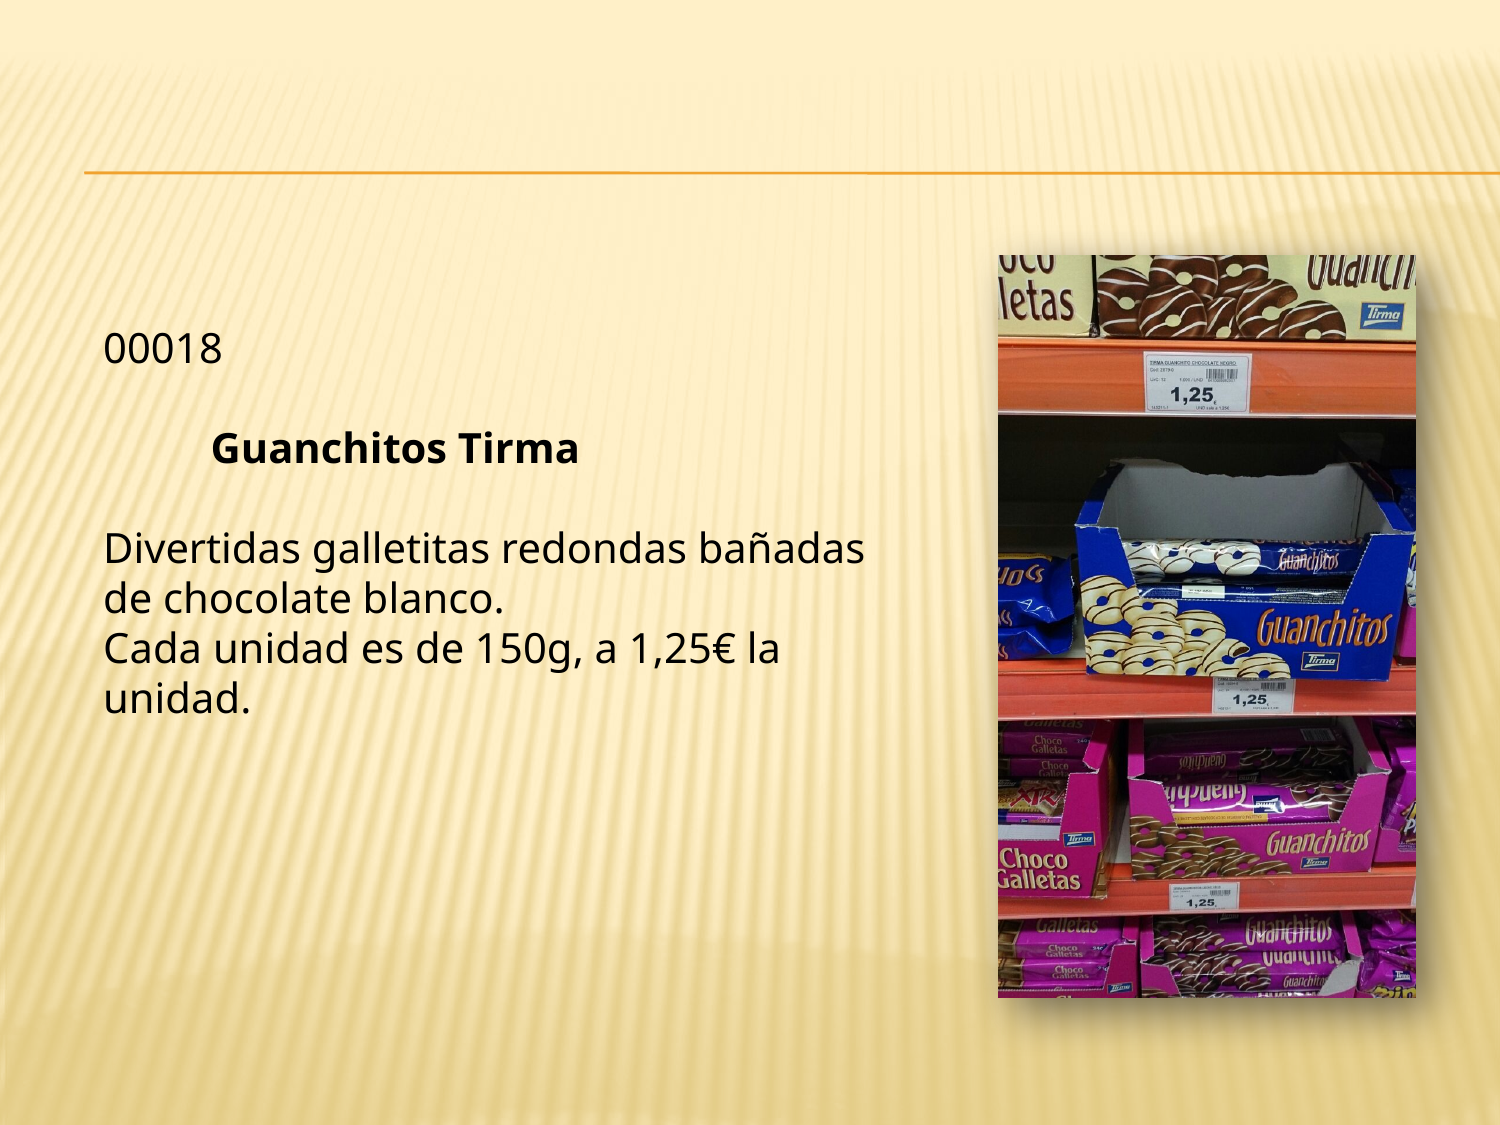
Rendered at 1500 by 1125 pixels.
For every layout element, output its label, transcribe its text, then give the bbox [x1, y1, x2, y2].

text_box 00018 Guanchitos Tirma Divertidas galletitas redondas bañadas de chocolate blanco. Cada unidad es de 150g, a 1,25€ la unidad. [88, 314, 904, 775]
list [997, 254, 1416, 999]
